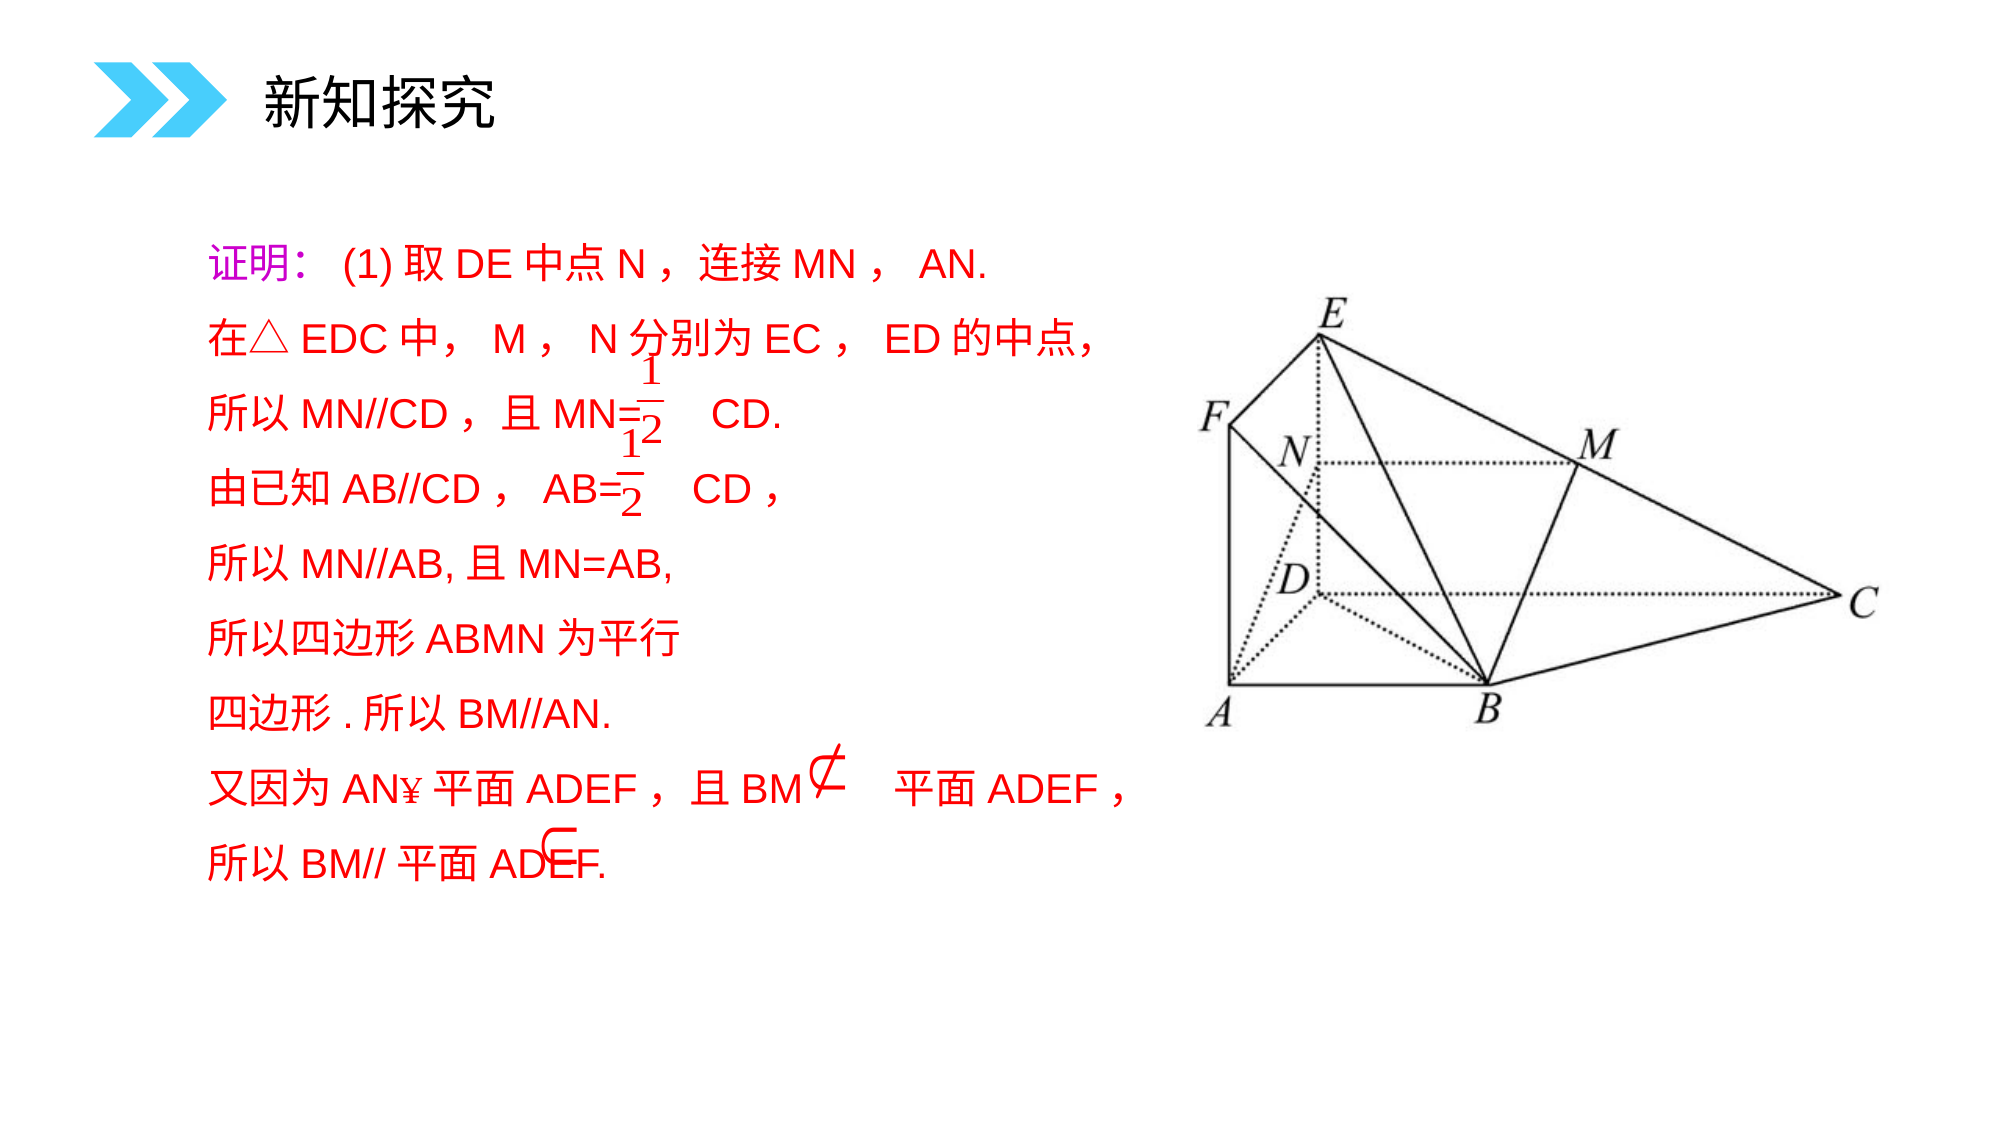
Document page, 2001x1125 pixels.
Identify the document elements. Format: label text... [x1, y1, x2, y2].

text_box 证明：(1)取DE中点N，连接MN，AN. 在△EDC中，M，N分别为EC，ED的中点， 所以MN//CD，且MN= CD. 由已知AB//CD，AB= CD， 所以MN//AB,且MN=AB, 所以四边形ABMN为平行 四边形.所以BM//AN. 又因为AN平面ADEF，且BM 平面ADEF， 所以BM//平面ADEF. [192, 204, 1646, 895]
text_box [527, 812, 585, 882]
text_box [612, 420, 647, 521]
picture [1197, 276, 1890, 741]
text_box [632, 347, 667, 448]
text_box 新知探究 [248, 66, 1088, 137]
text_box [795, 734, 853, 813]
